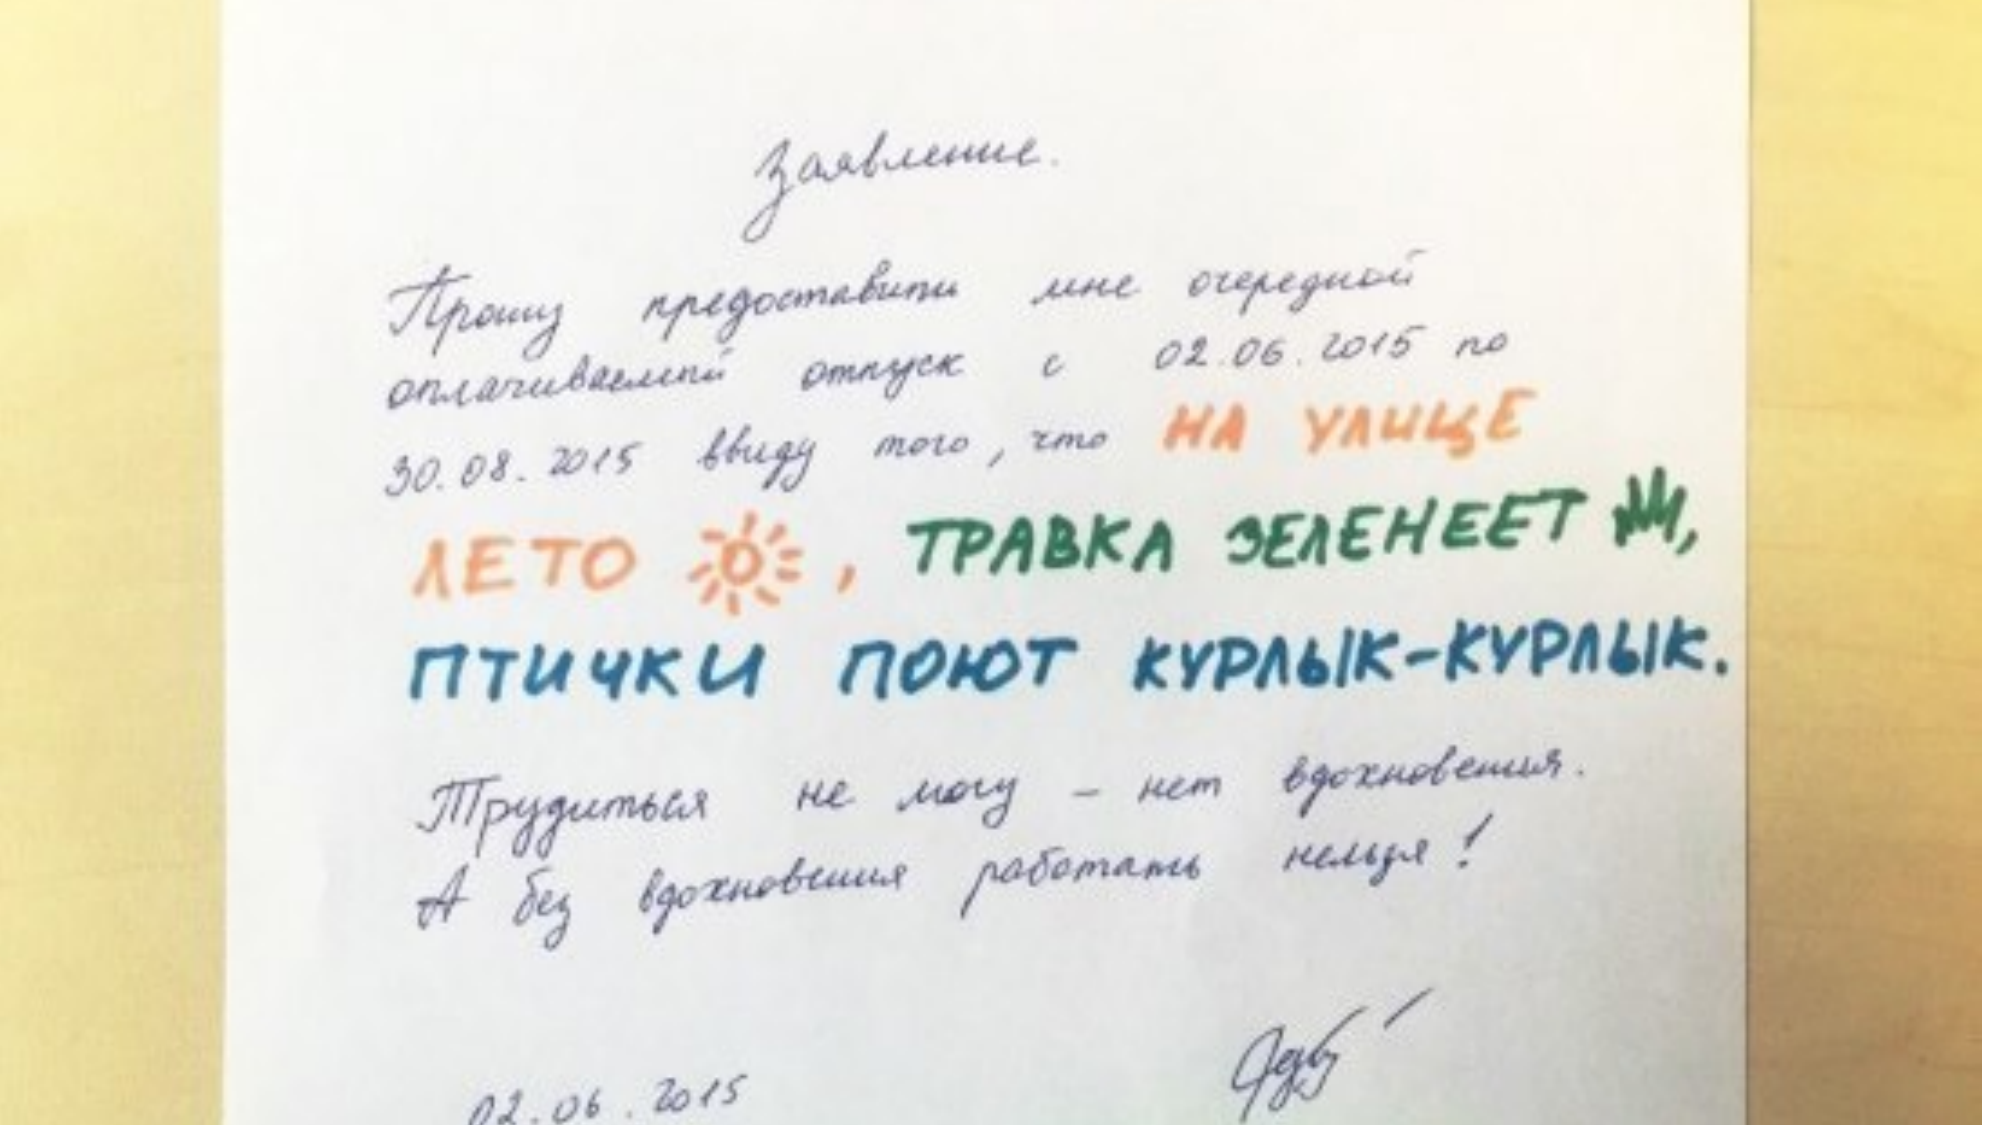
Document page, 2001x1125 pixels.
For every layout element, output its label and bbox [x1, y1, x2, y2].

list [0, 0, 1982, 1125]
